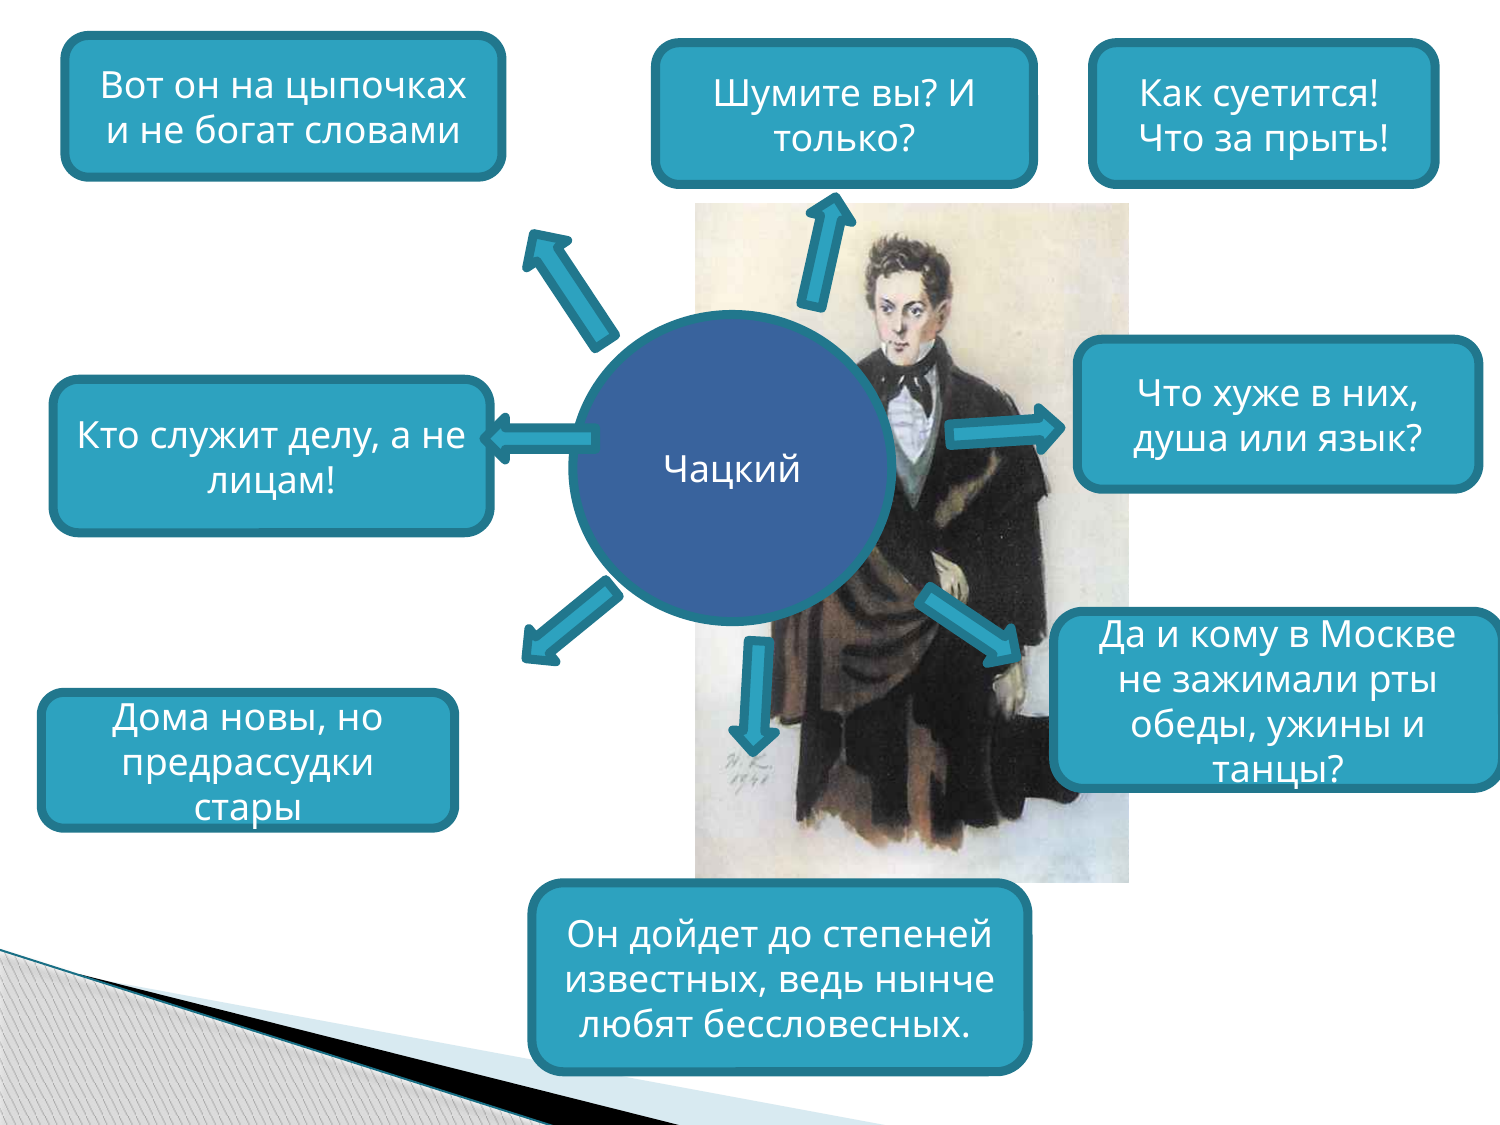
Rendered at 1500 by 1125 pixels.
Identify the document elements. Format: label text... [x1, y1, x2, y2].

text_box [521, 575, 624, 667]
text_box Дома новы, но предрассудки стары [36, 687, 460, 833]
text_box Кто служит делу, а не лицам! [48, 374, 495, 538]
text_box Да и кому в Москве не зажимали рты обеды, ужины и танцы? [1134, 606, 1500, 793]
text_box Шумите вы? И только? [650, 38, 1039, 189]
text_box Вот он на цыпочках и не богат словами [60, 30, 507, 182]
text_box Как суетится! Что за прыть! [1088, 38, 1440, 189]
text_box Что хуже в них, душа или язык? [1134, 334, 1484, 494]
text_box [479, 412, 601, 465]
text_box Он дойдет до степеней известных, ведь нынче любят бессловесных. [527, 878, 1033, 1077]
text_box [817, 192, 845, 203]
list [695, 203, 1129, 884]
text_box Чацкий [568, 315, 689, 621]
text_box [522, 229, 621, 354]
